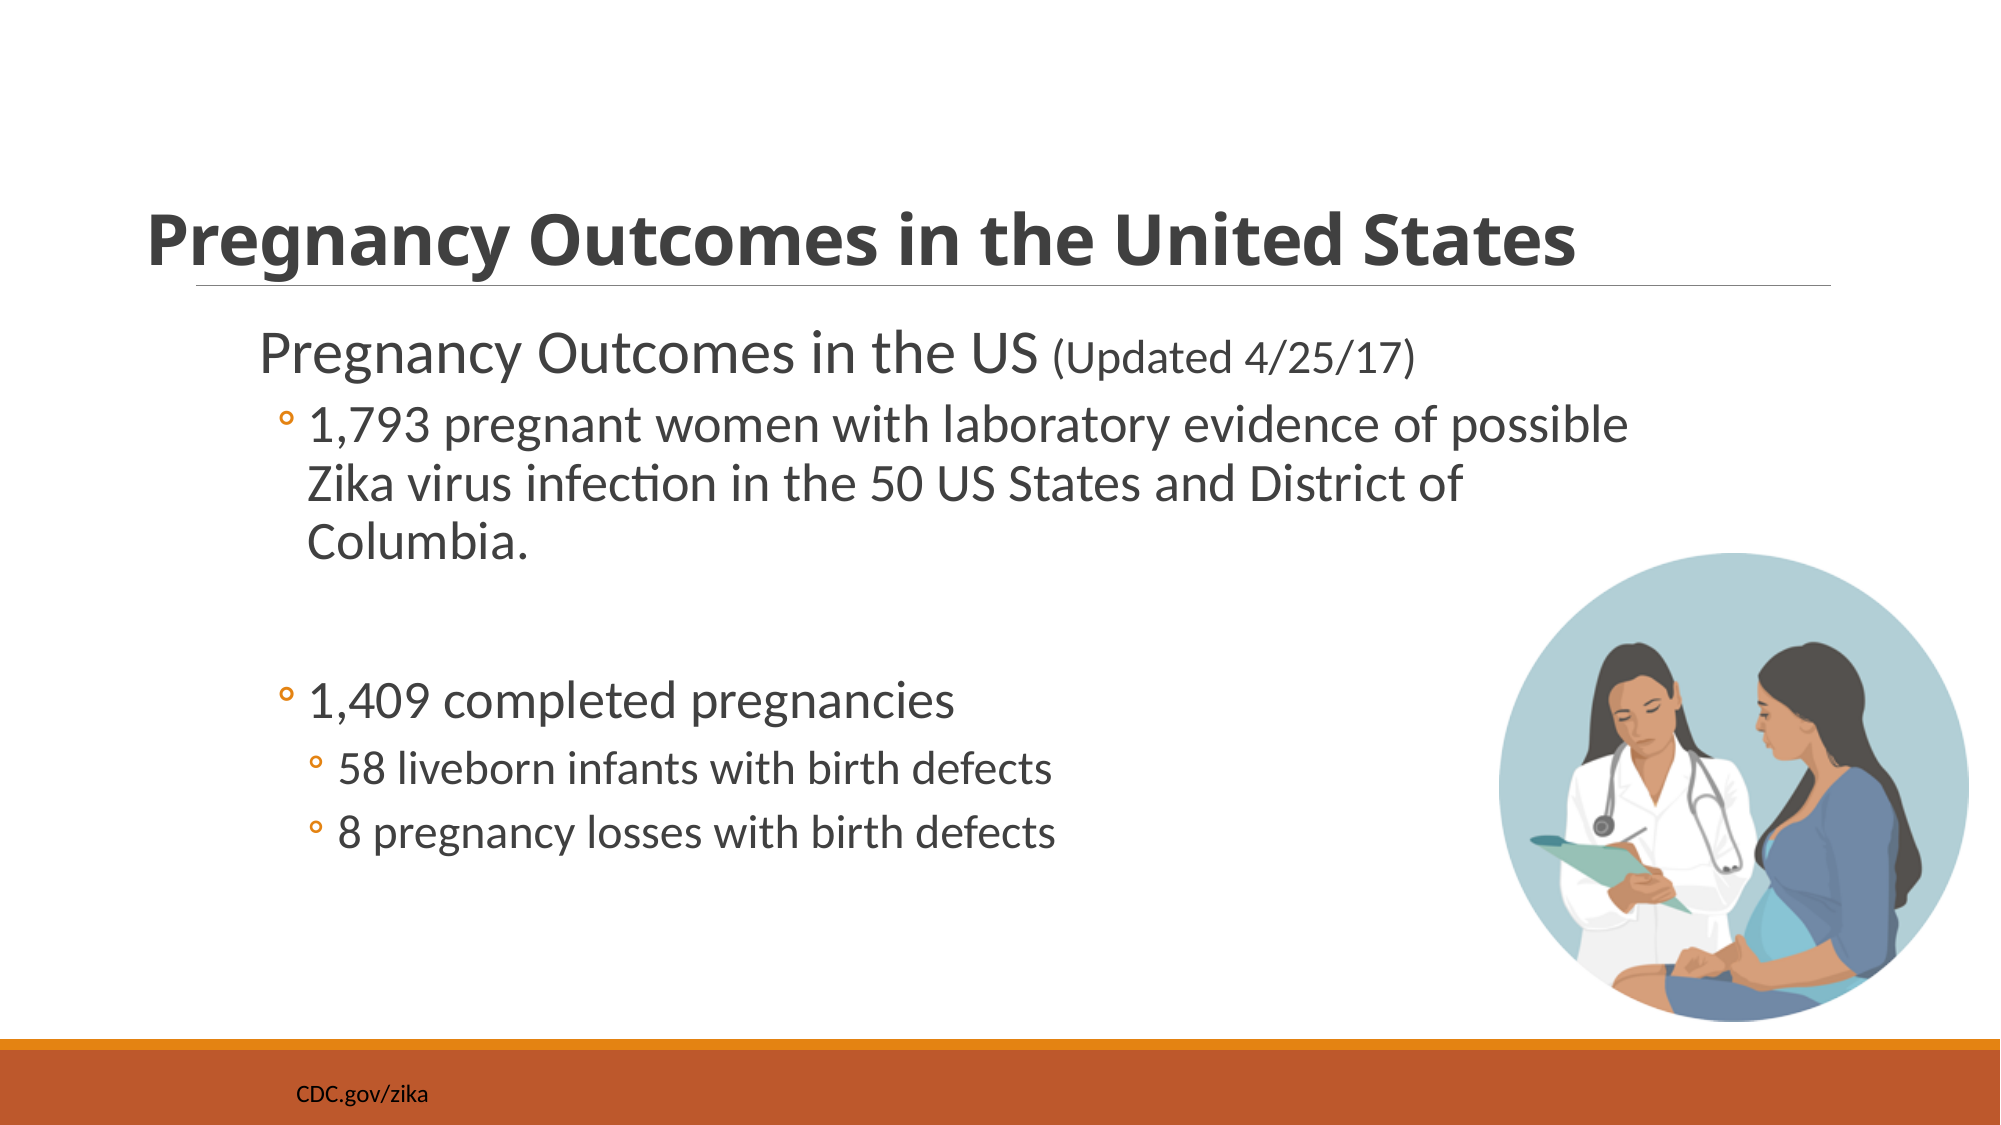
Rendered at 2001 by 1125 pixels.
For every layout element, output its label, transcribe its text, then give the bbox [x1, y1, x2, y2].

list Pregnancy Outcomes in the US (Updated 4/25/17) 1,793 pregnant women with laboratory evidence of possible Zika virus infection in the 50 US States and District of Columbia. 1,409 completed pregnancies 58 liveborn infants with birth defects 8 pregnancy losses with birth defects [244, 312, 1675, 963]
title Pregnancy Outcomes in the United States [130, 137, 1700, 288]
picture [1498, 552, 1969, 1023]
text_box CDC.gov/zika [281, 1070, 1539, 1115]
